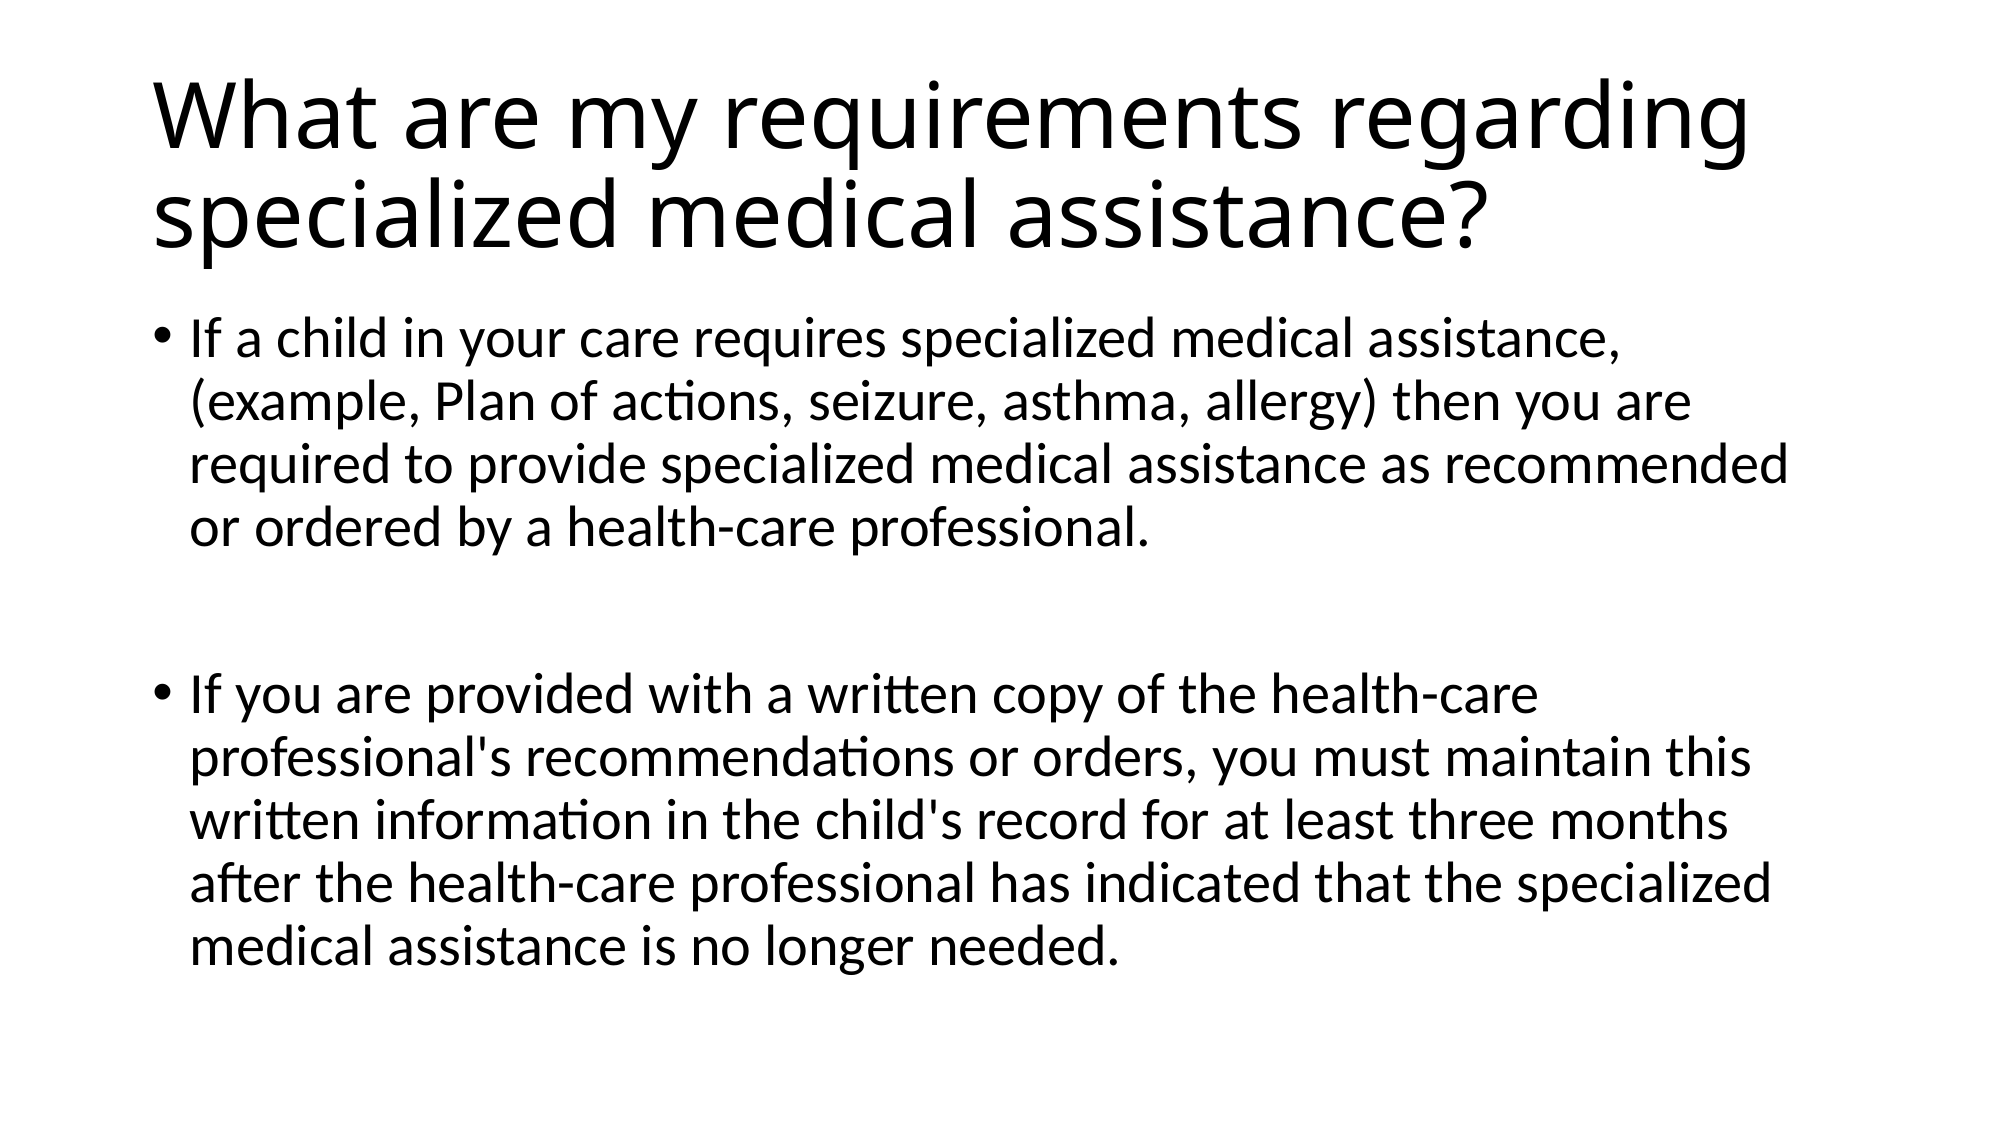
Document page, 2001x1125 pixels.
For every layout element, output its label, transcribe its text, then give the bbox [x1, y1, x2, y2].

list If a child in your care requires specialized medical assistance, (example, Plan of actions, seizure, asthma, allergy) then you are required to provide specialized medical assistance as recommended or ordered by a health-care professional. If you are provided with a written copy of the health-care professional's recommendations or orders, you must maintain this written information in the child's record for at least three months after the health-care professional has indicated that the specialized medical assistance is no longer needed. [137, 299, 1863, 1014]
title What are my requirements regarding specialized medical assistance? [137, 59, 1863, 278]
